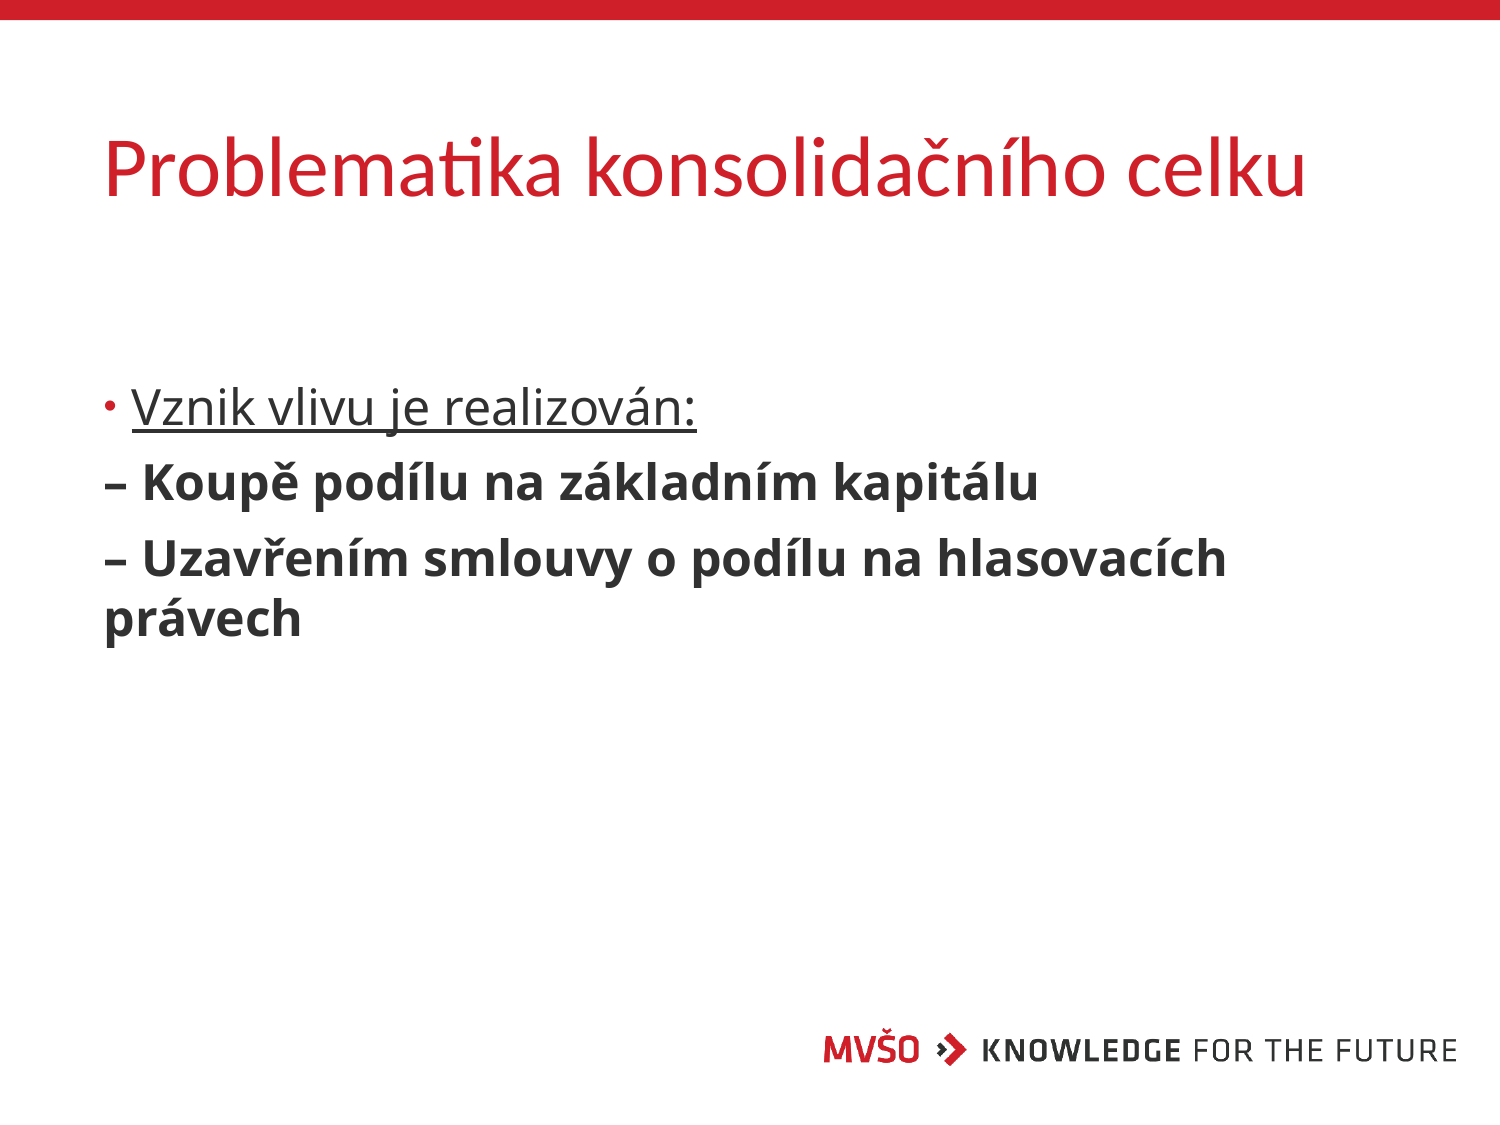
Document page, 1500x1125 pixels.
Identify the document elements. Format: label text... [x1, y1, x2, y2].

title Problematika konsolidačního celku [88, 59, 1412, 278]
picture [824, 1028, 1456, 1066]
list Vznik vlivu je realizován: – Koupě podílu na základním kapitálu – Uzavřením smlouvy o podílu na hlasovacích právech [88, 299, 1412, 969]
